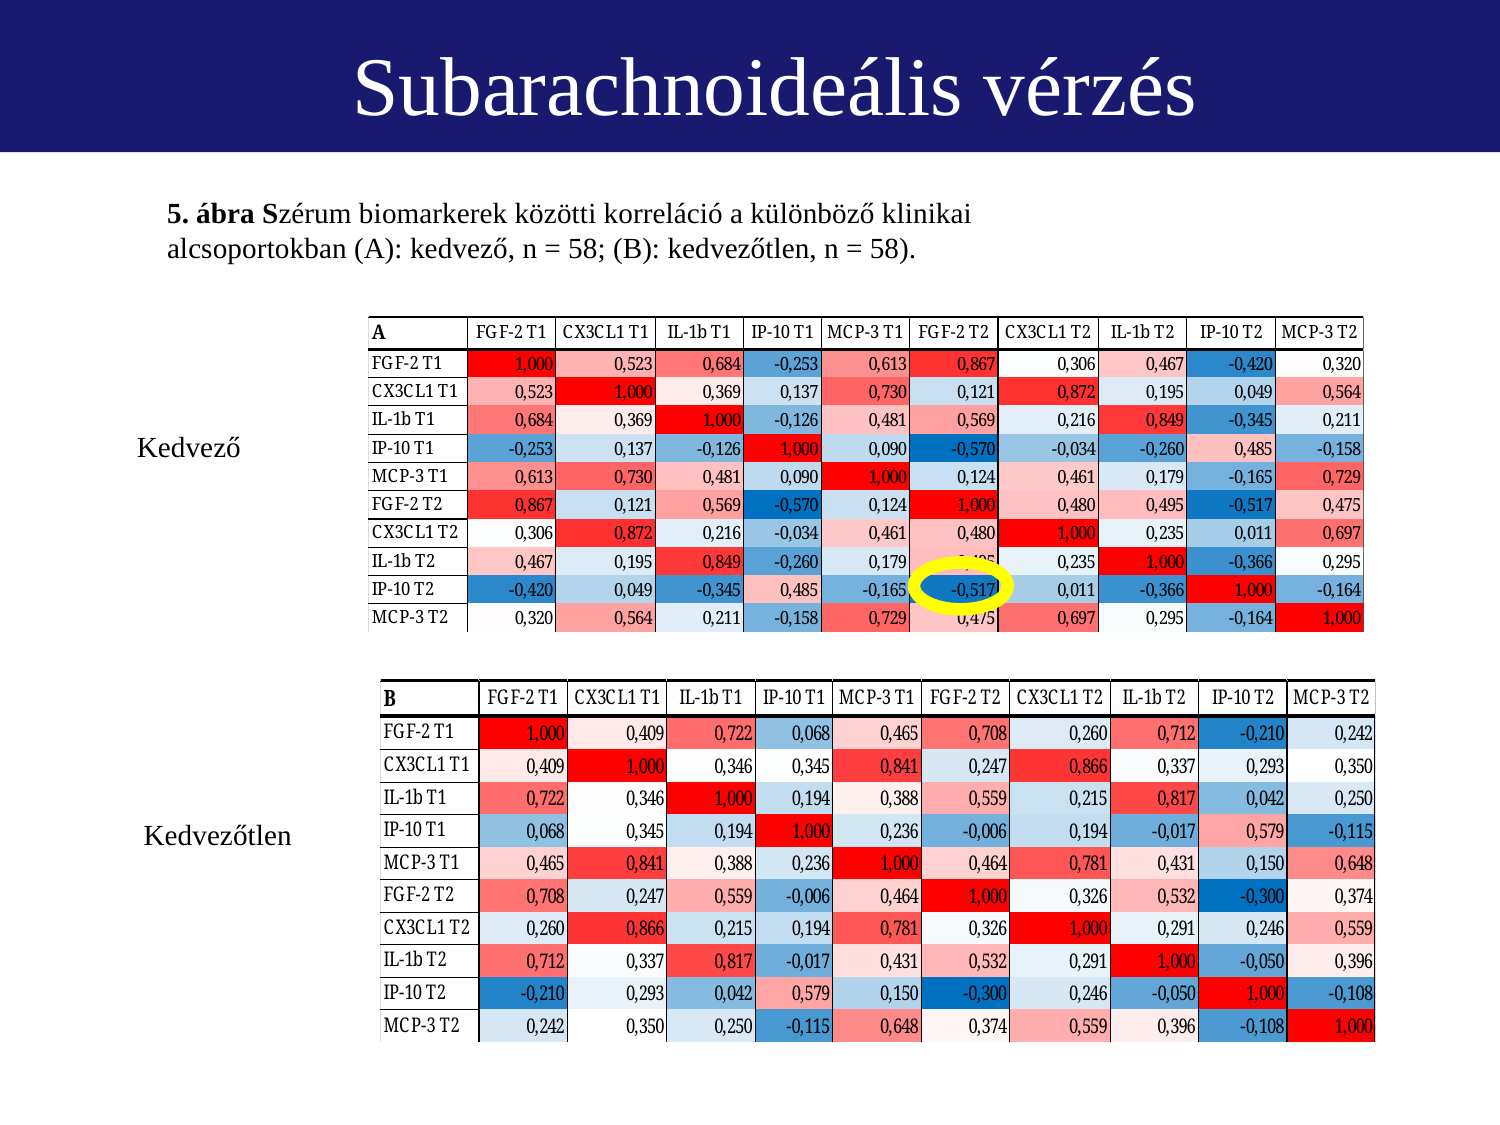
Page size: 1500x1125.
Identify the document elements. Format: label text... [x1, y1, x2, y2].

picture [367, 316, 1365, 633]
text_box [0, 0, 1500, 153]
text_box Kedvezőtlen [93, 808, 342, 859]
text_box Subarachnoideális vérzés [24, 24, 1500, 140]
picture [379, 679, 1377, 1044]
text_box Kedvező [64, 420, 313, 471]
text_box 5. ábra Szérum biomarkerek közötti korreláció a különböző klinikai alcsoportokban (A): kedvező, n = 58; (B): kedvezőtlen, n = 58). [152, 187, 1149, 273]
